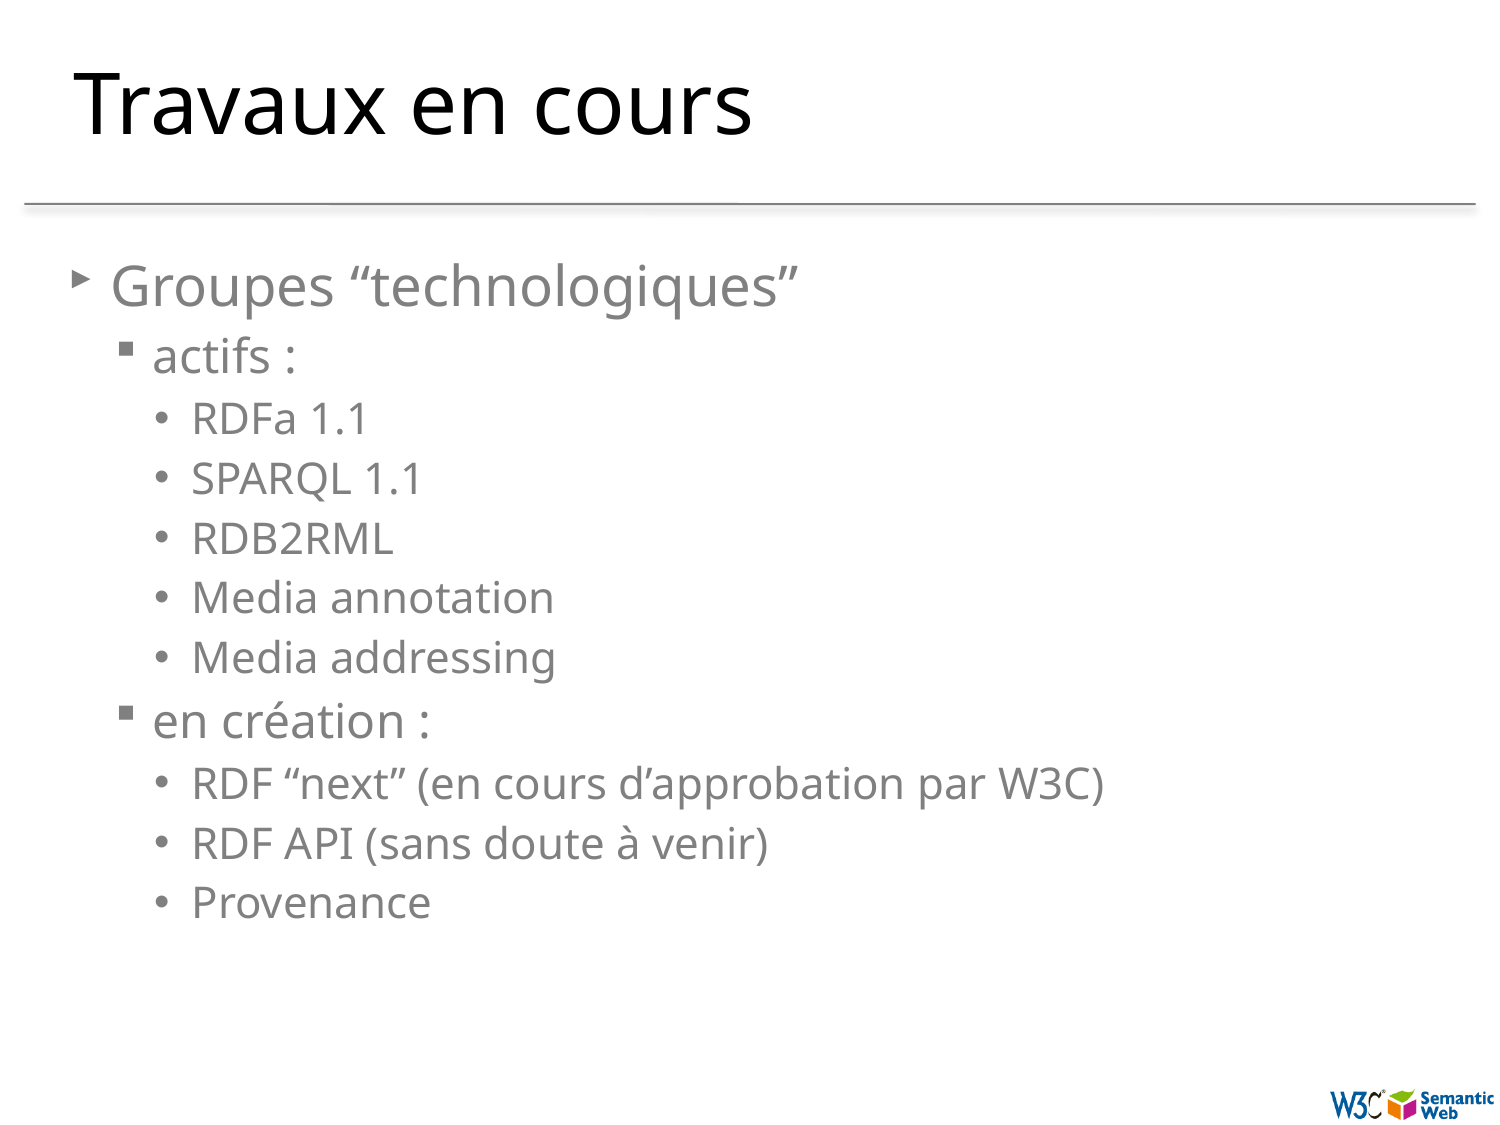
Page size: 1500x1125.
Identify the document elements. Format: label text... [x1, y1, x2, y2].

list Groupes “technologiques” actifs : RDFa 1.1 SPARQL 1.1 RDB2RML Media annotation Media addressing en création : RDF “next” (en cours d’approbation par W3C) RDF API (sans doute à venir) Provenance [35, 242, 1453, 1014]
picture [1330, 1087, 1494, 1120]
title Travaux en cours [58, 6, 1453, 195]
